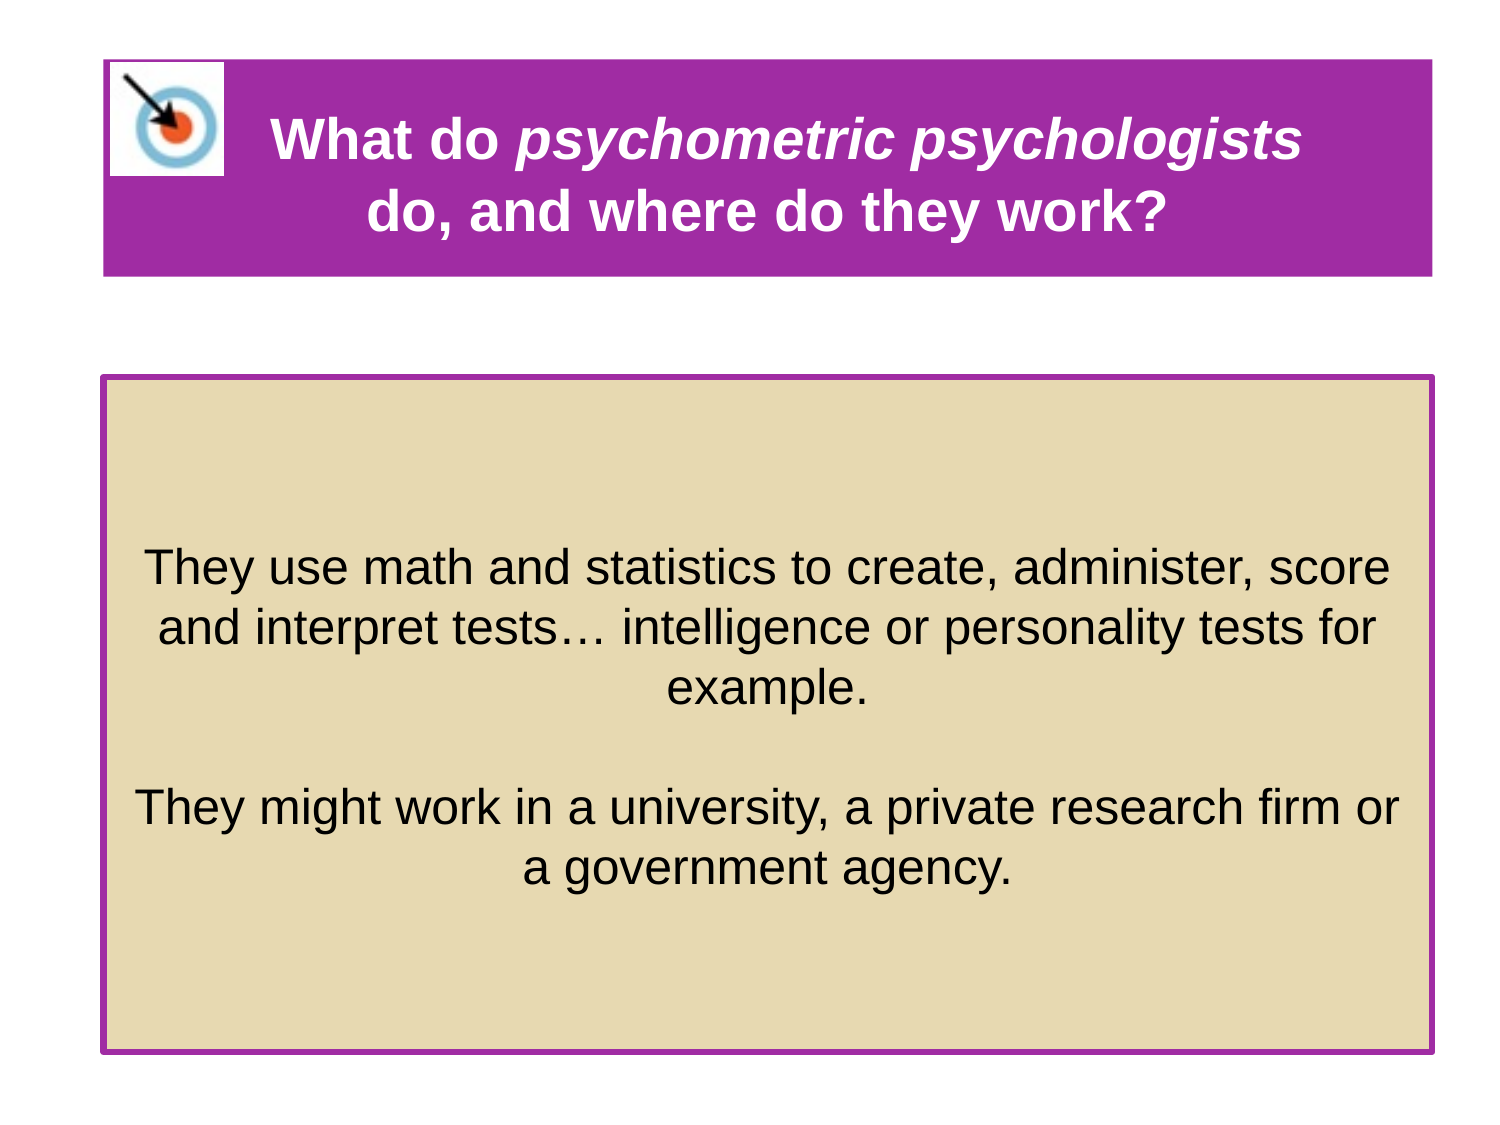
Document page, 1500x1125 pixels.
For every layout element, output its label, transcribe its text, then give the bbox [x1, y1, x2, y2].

text_box They use math and statistics to create, administer, score and interpret tests… intelligence or personality tests for example. They might work in a university, a private research firm or a government agency. [103, 376, 1433, 1052]
text_box What do psychometric psychologists do, and where do they work? [103, 59, 1433, 277]
picture [110, 62, 224, 177]
